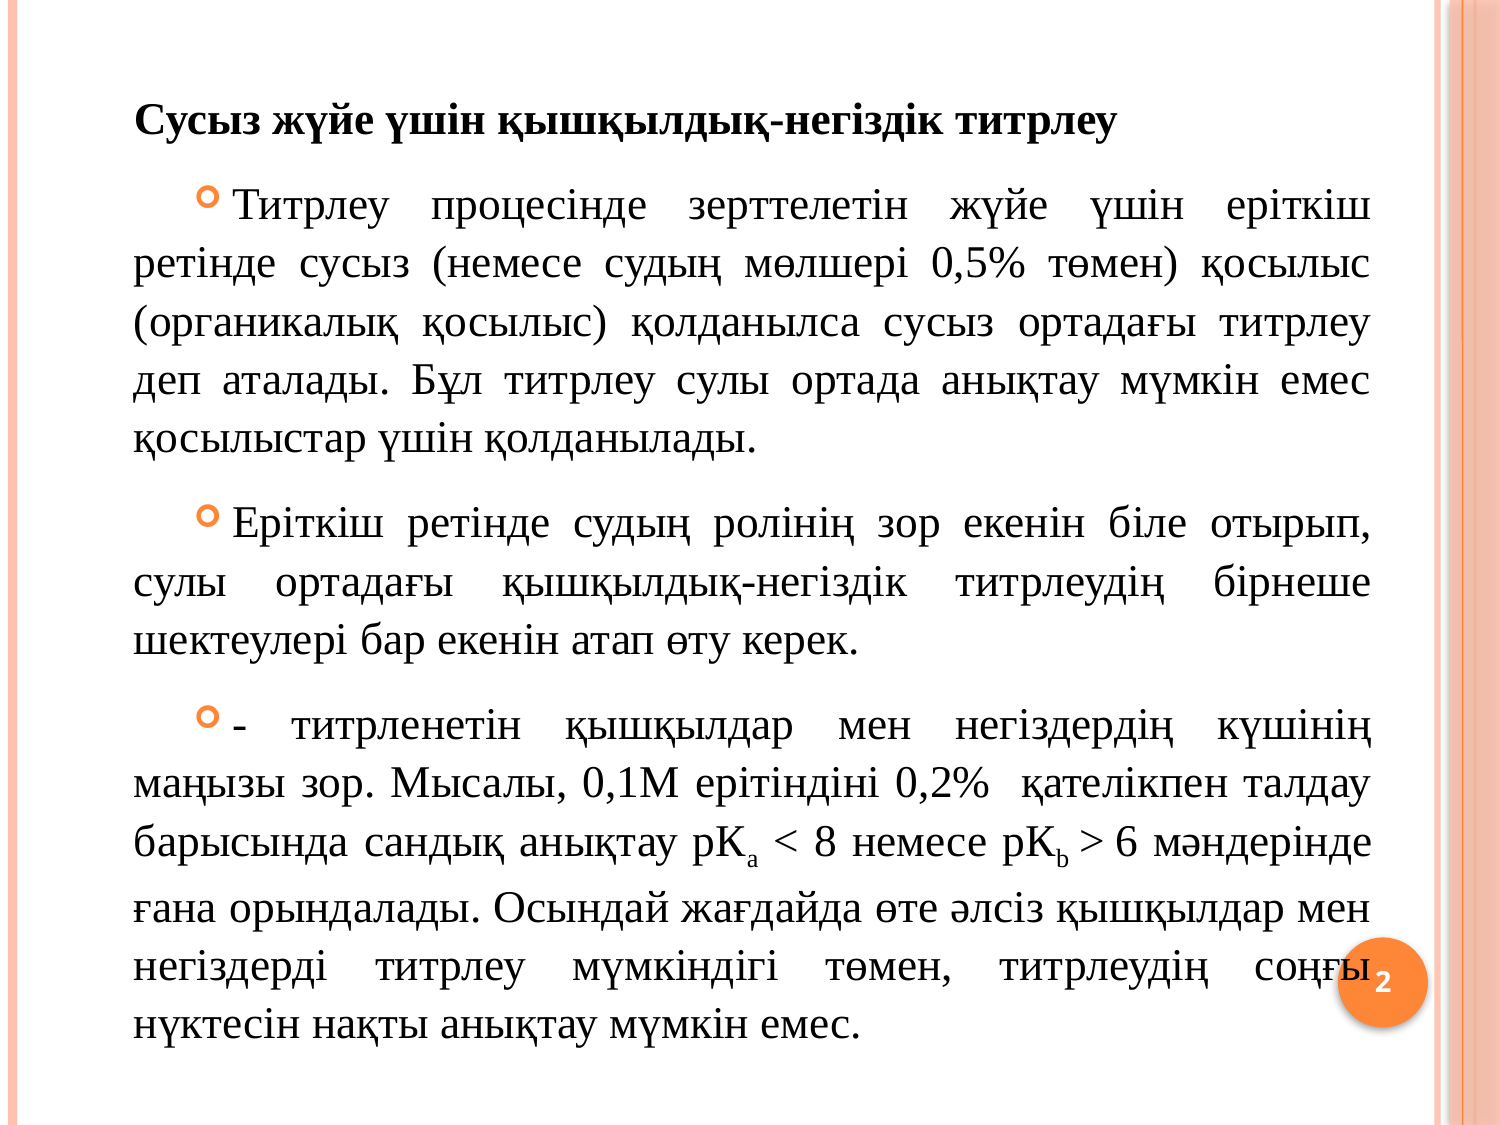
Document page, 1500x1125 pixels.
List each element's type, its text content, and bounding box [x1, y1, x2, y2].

list Сусыз жүйе үшін қышқылдық-негіздік титрлеу Титрлеу процесінде зерттелетін жүйе үшін еріткіш ретінде сусыз (немесе судың мөлшері 0,5% төмен) қосылыс (органикалық қосылыс) қолданылса сусыз ортадағы титрлеу деп аталады. Бұл титрлеу сулы ортада анықтау мүмкін емес қосылыстар үшін қолданылады. Еріткіш ретінде судың ролінің зор екенін біле отырып, сулы ортадағы қышқылдық-негіздік титрлеудің бірнеше шектеулері бар екенін атап өту керек. - титрленетін қышқылдар мен негіздердің күшінің маңызы зор. Мысалы, 0,1М ерітіндіні 0,2% қателікпен талдау барысында сандық анықтау рКа ˂ 8 немесе рКb ˃ 6 мәндерінде ғана орындалады. Осындай жағдайда өте әлсіз қышқылдар мен негіздерді титрлеу мүмкіндігі төмен, титрлеудің соңғы нүктесін нақты анықтау мүмкін емес. [75, 78, 1388, 1062]
slide_number 2 [1333, 940, 1434, 1027]
